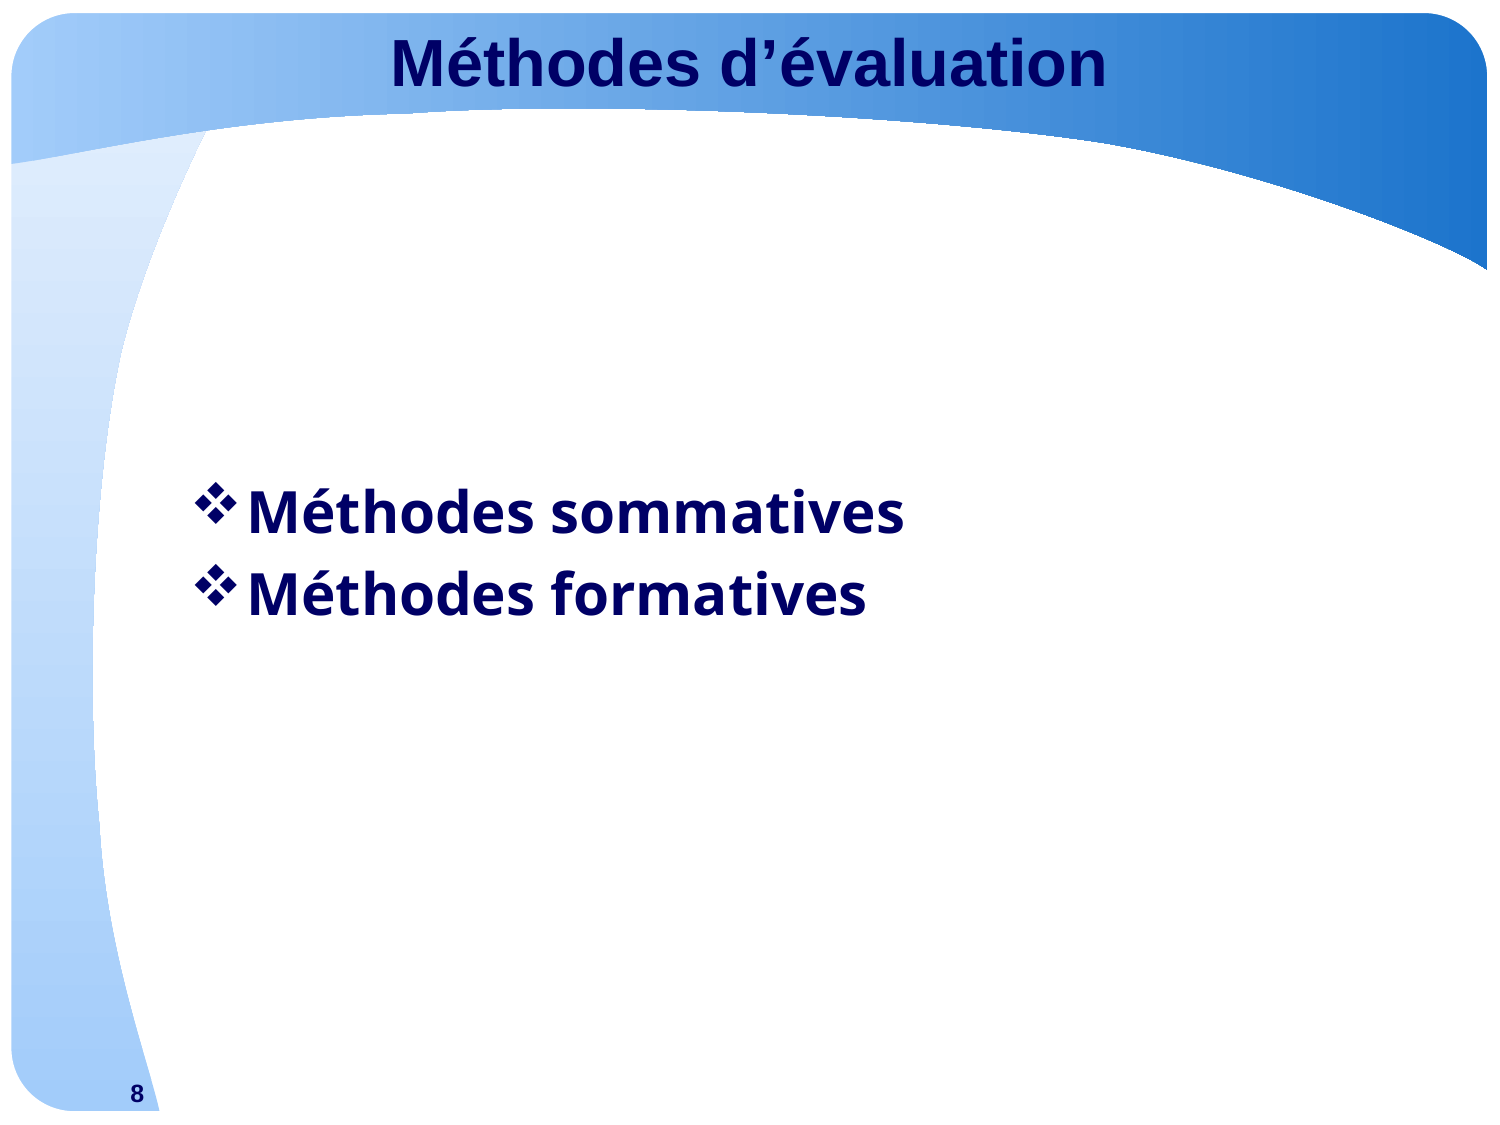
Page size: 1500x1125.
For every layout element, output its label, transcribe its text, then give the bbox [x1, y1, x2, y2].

list Méthodes sommatives Méthodes formatives [174, 468, 1500, 1125]
slide_number 8 [87, 1069, 188, 1101]
title Méthodes d’évaluation [75, 19, 1425, 100]
